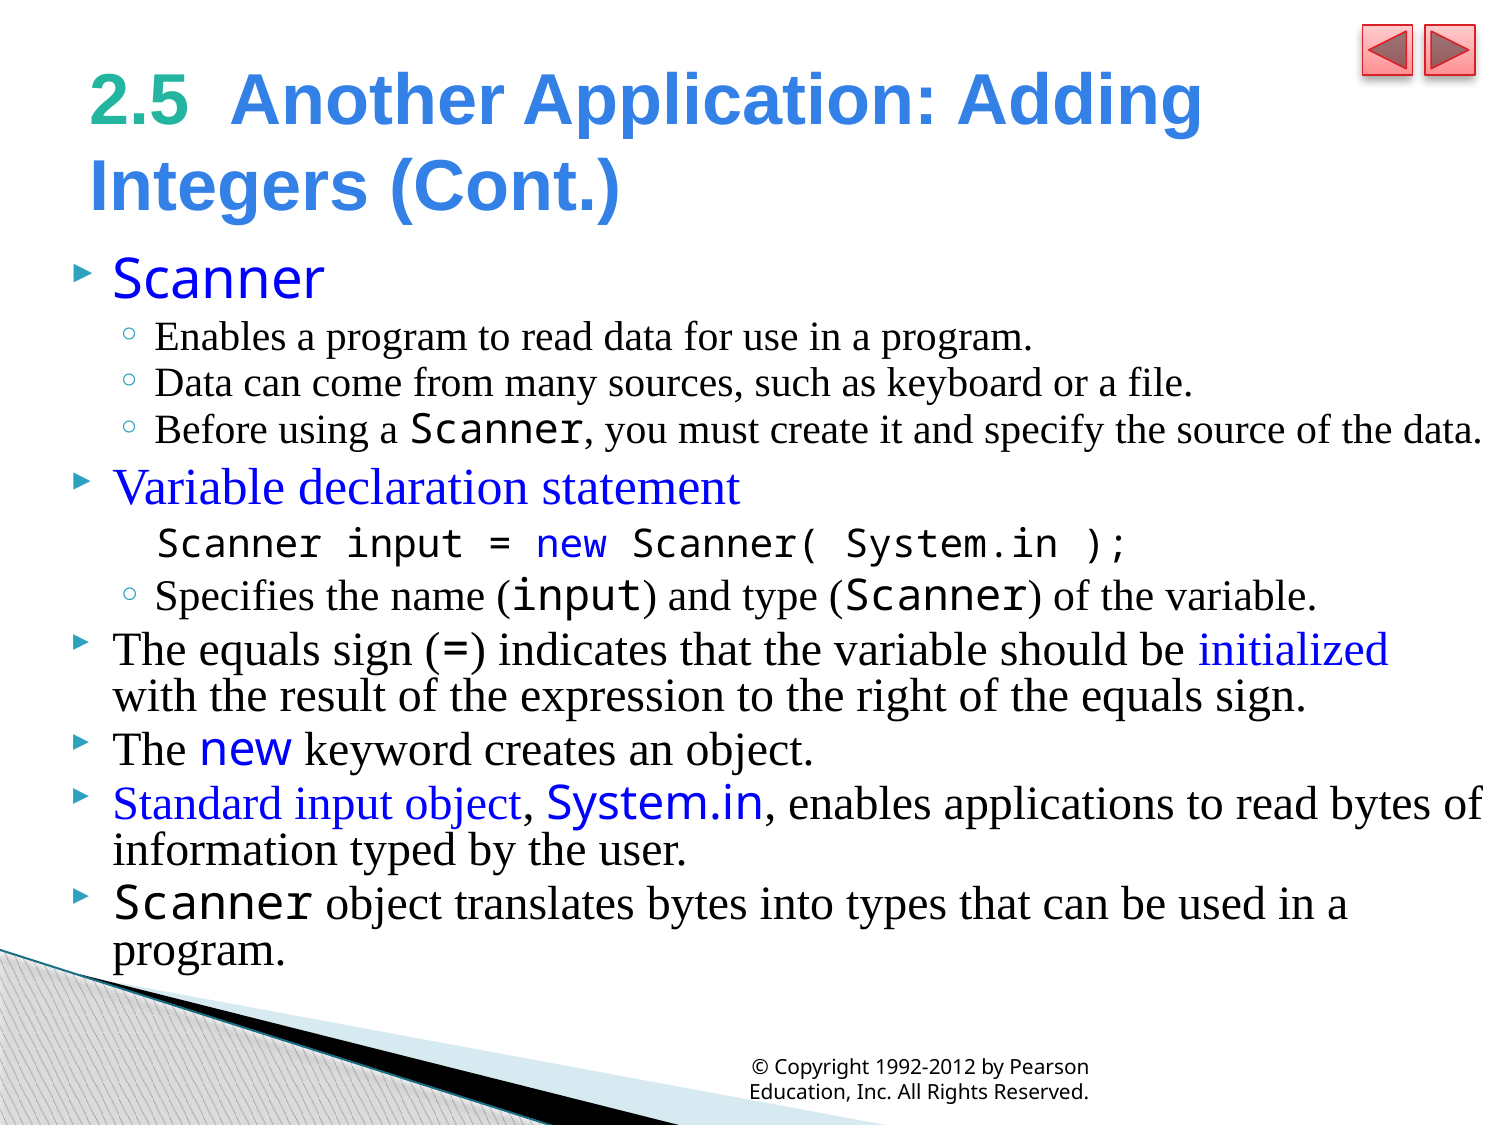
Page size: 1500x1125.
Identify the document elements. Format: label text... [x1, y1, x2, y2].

footer © Copyright 1992-2012 by Pearson Education, Inc. All Rights Reserved. [650, 1051, 1105, 1112]
list Scanner Enables a program to read data for use in a program. Data can come from many sources, such as keyboard or a file. Before using a Scanner, you must create it and specify the source of the data. Variable declaration statement Scanner input = new Scanner( System.in ); Specifies the name (input) and type (Scanner) of the variable. The equals sign (=) indicates that the variable should be initialized with the result of the expression to the right of the equals sign. The new keyword creates an object. Standard input object, System.in, enables applications to read bytes of information typed by the user. Scanner object translates bytes into types that can be used in a program. [37, 242, 1500, 986]
title 2.5 Another Application: Adding Integers (Cont.) [75, 45, 1425, 233]
